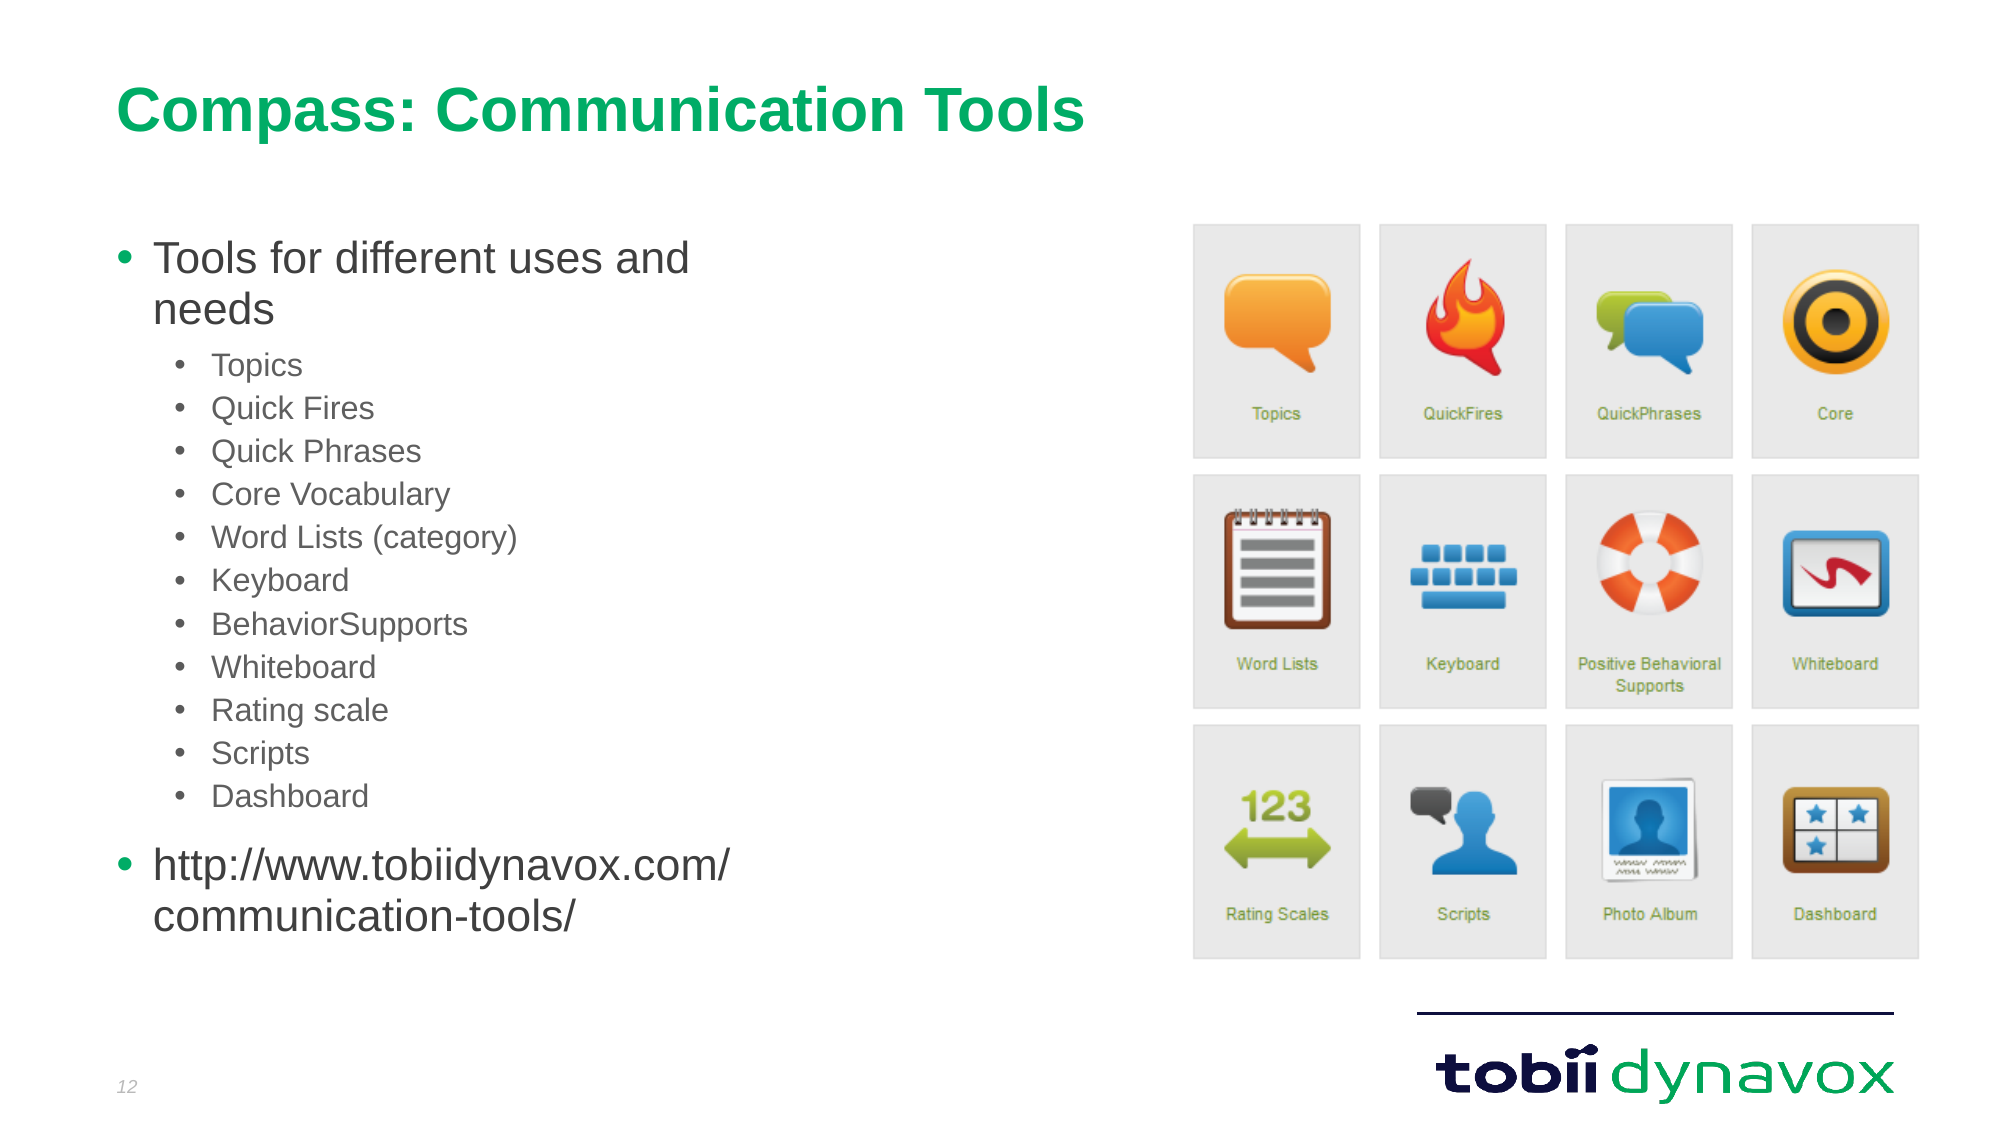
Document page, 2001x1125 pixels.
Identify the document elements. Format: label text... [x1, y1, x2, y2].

title Compass: Communication Tools [101, 69, 1892, 216]
slide_number 12 [101, 1055, 184, 1116]
list Tools for different uses and needs Topics Quick Fires Quick Phrases Core Vocabulary Word Lists (category) Keyboard BehaviorSupports Whiteboard Rating scale Scripts Dashboard http://www.tobiidynavox.com/communication-tools/ [101, 224, 776, 997]
picture [1184, 215, 1935, 975]
picture [1436, 1044, 1894, 1104]
